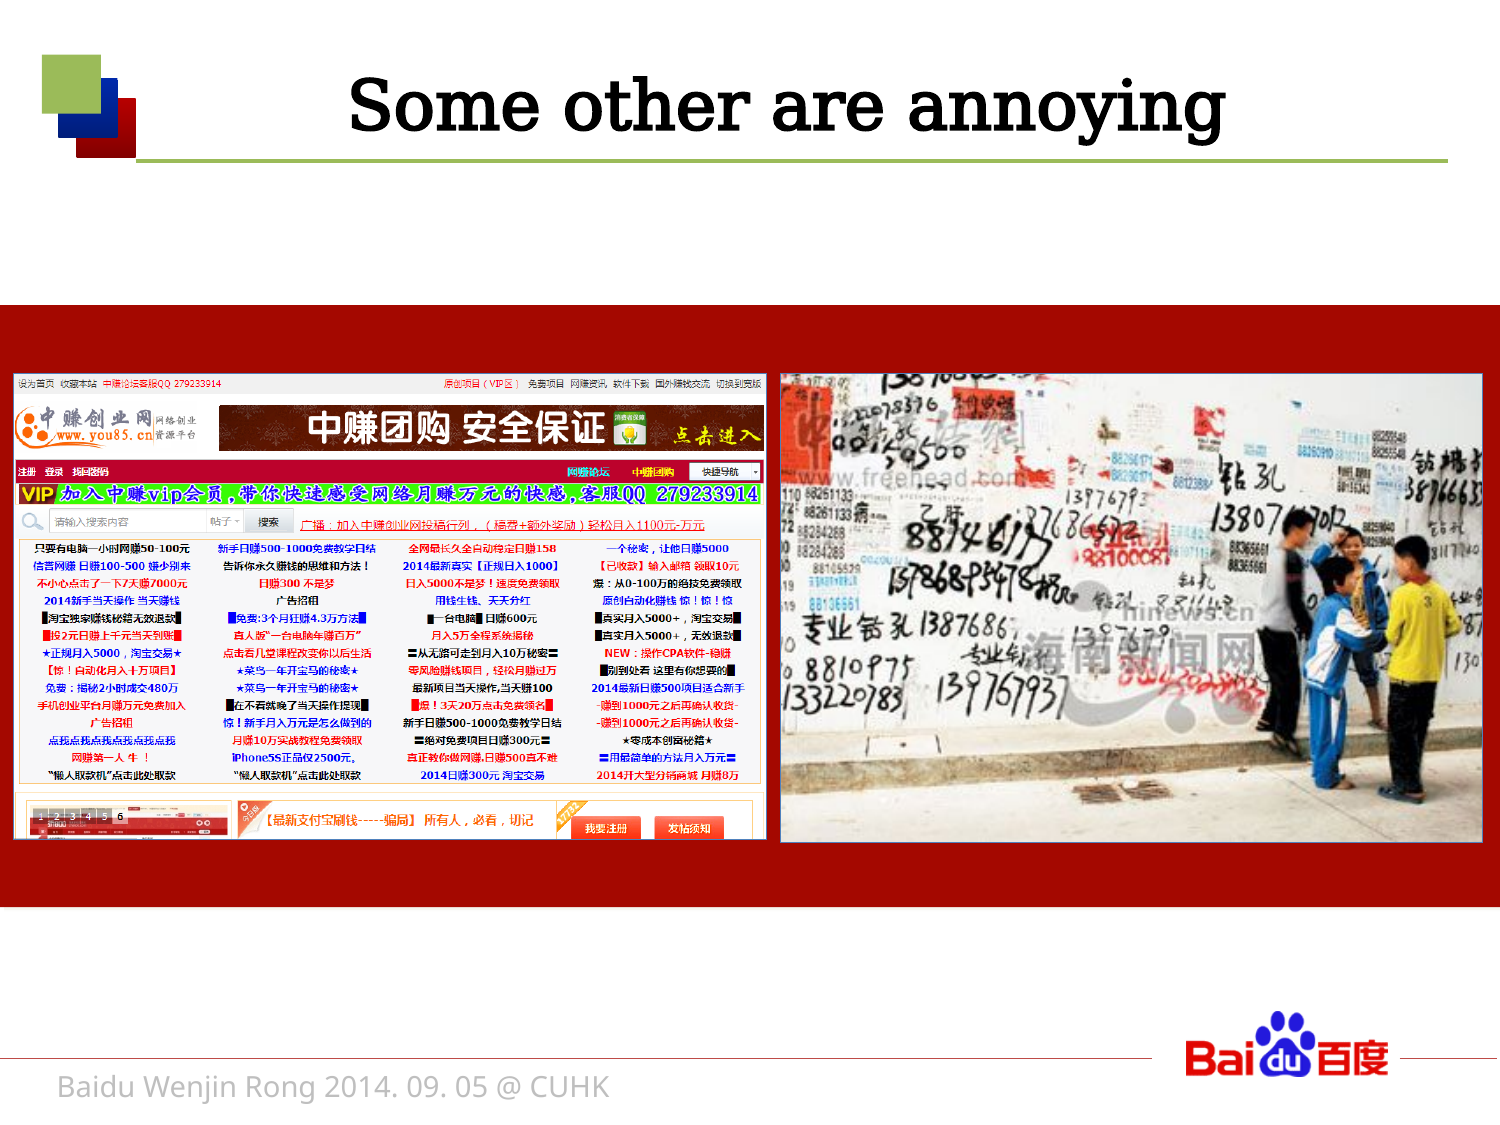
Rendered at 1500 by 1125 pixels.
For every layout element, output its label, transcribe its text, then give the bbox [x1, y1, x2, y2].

picture [1186, 1011, 1388, 1077]
text_box [0, 305, 1500, 908]
picture [779, 373, 1483, 843]
title Some other are annoying [112, 42, 1463, 161]
picture [12, 373, 768, 840]
